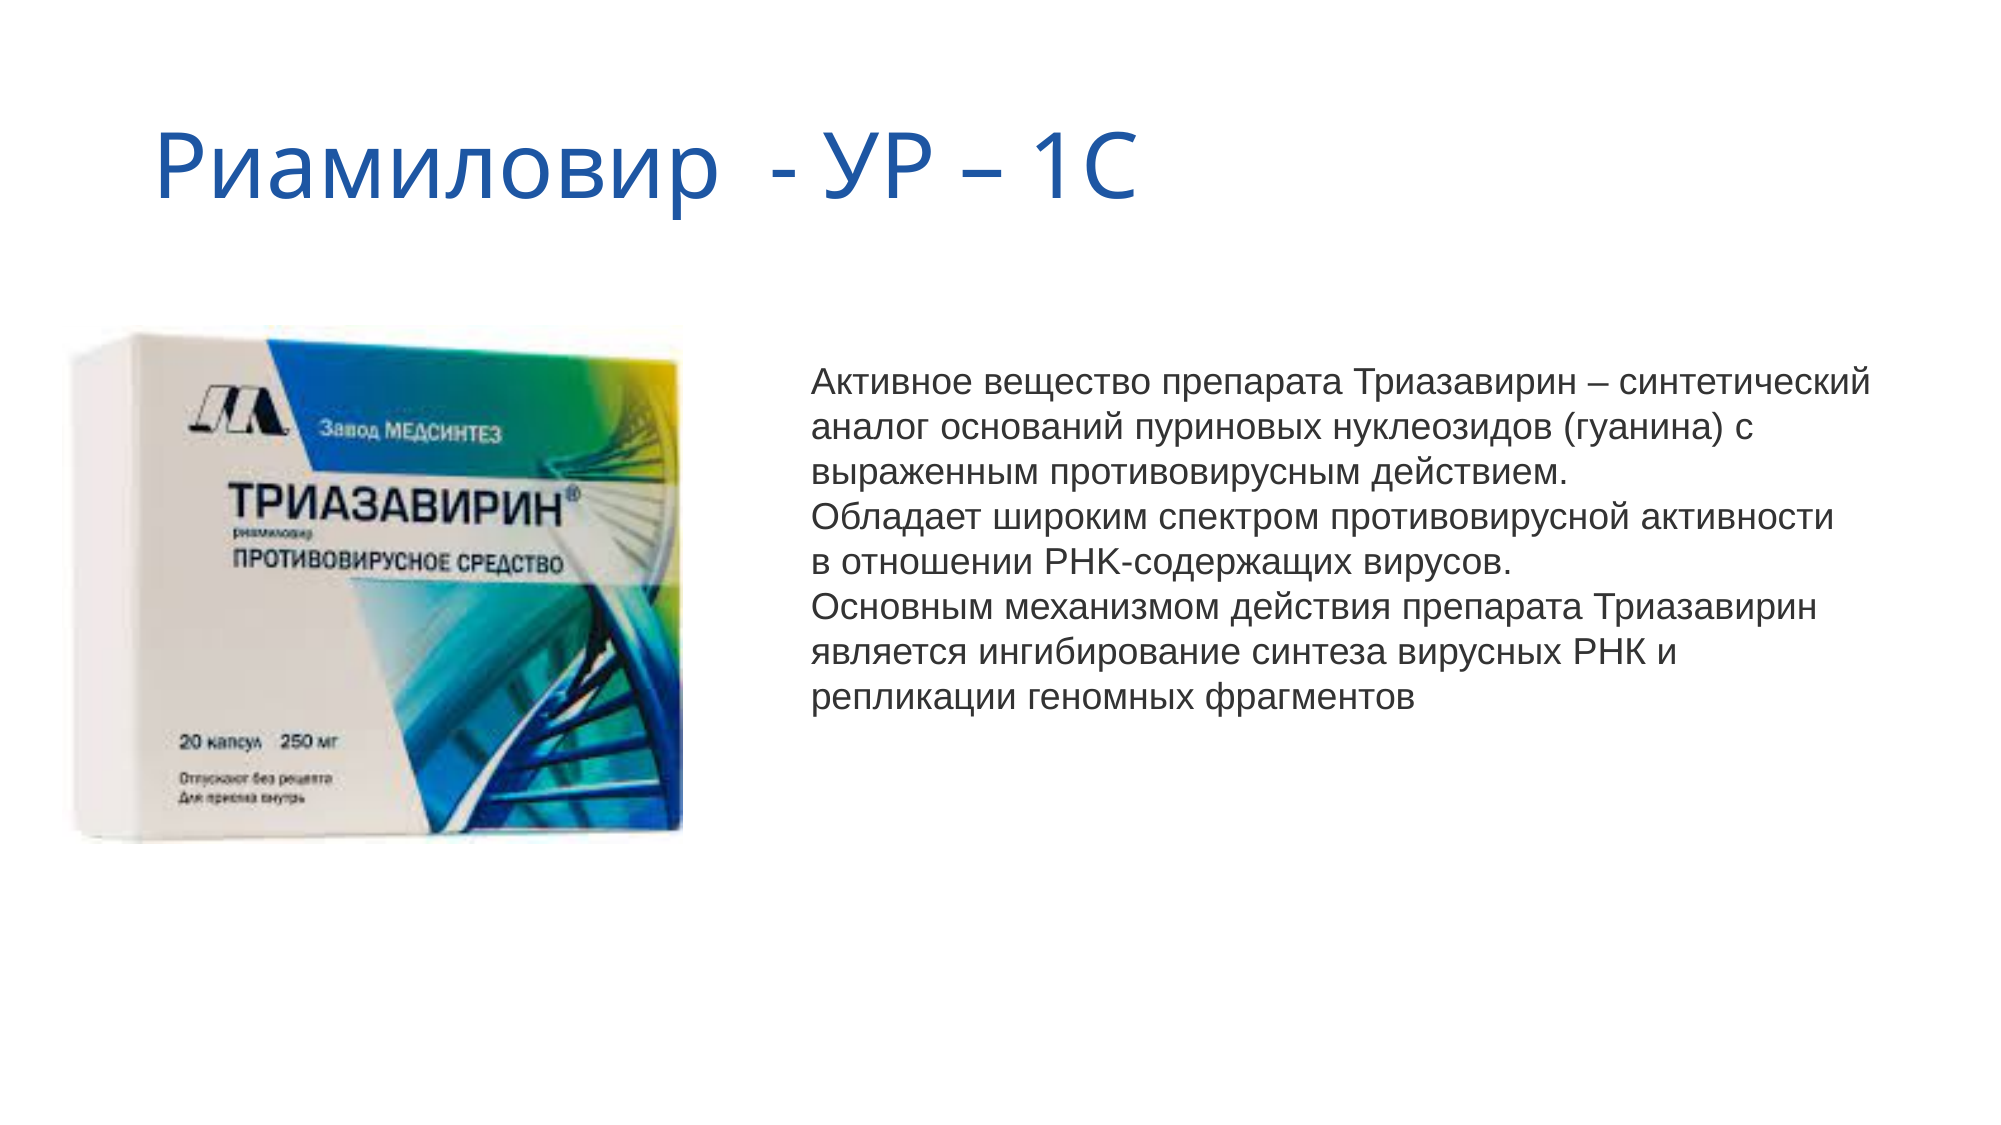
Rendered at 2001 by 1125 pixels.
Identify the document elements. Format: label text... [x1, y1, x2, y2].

title Риамиловир - УР – 1С [137, 59, 1863, 278]
text_box Активное вещество препарата Триазавирин – синтетический аналог оснований пуриновых нуклеозидов (гуанина) с выраженным противовирусным действием. Обладает широким спектром противовирусной активности в отношении PНK-содержащих вирусов. Основным механизмом действия препарата Триазавирин является ингибирование синтеза вирусных РНК и репликации геномных фрагментов [796, 349, 1887, 770]
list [62, 325, 683, 844]
